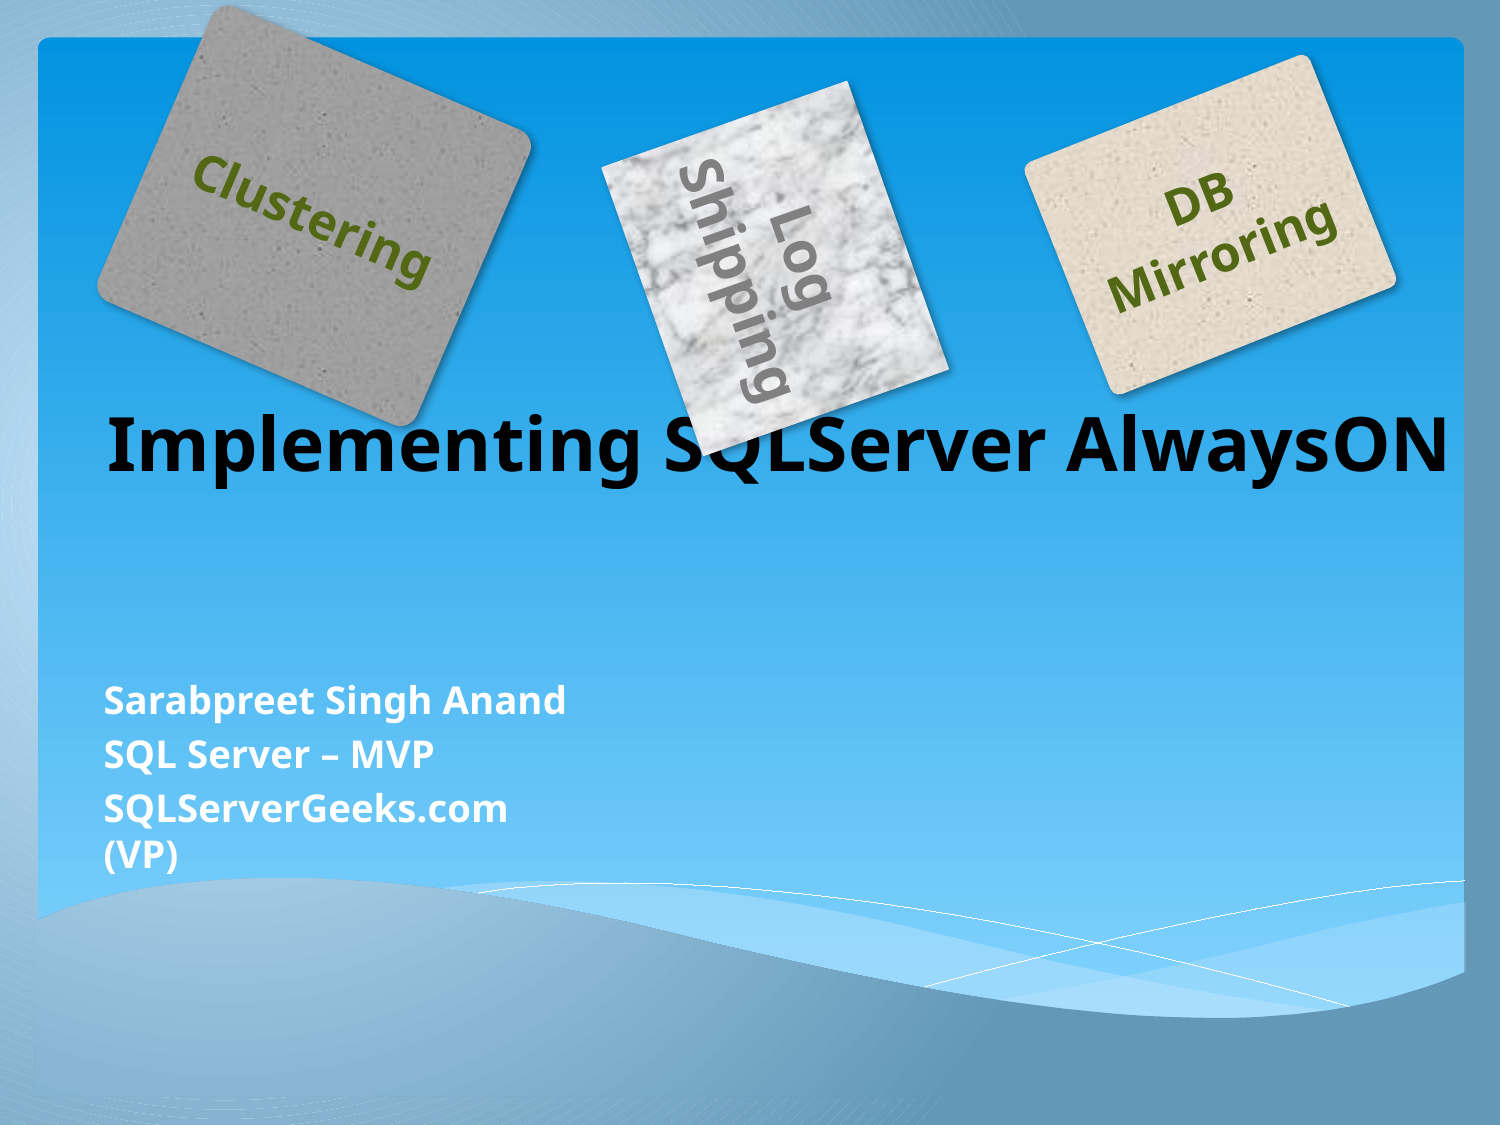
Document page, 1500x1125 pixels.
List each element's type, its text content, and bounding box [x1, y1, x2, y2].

title Implementing SQLServer AlwaysON [92, 389, 1500, 652]
text_box DB Mirroring [1023, 53, 1398, 396]
text_box Log Shipping [600, 79, 951, 458]
text_box Clustering [96, 4, 533, 428]
subtitle Sarabpreet Singh Anand SQL Server – MVP SQLServerGeeks.com (VP) [88, 668, 597, 911]
